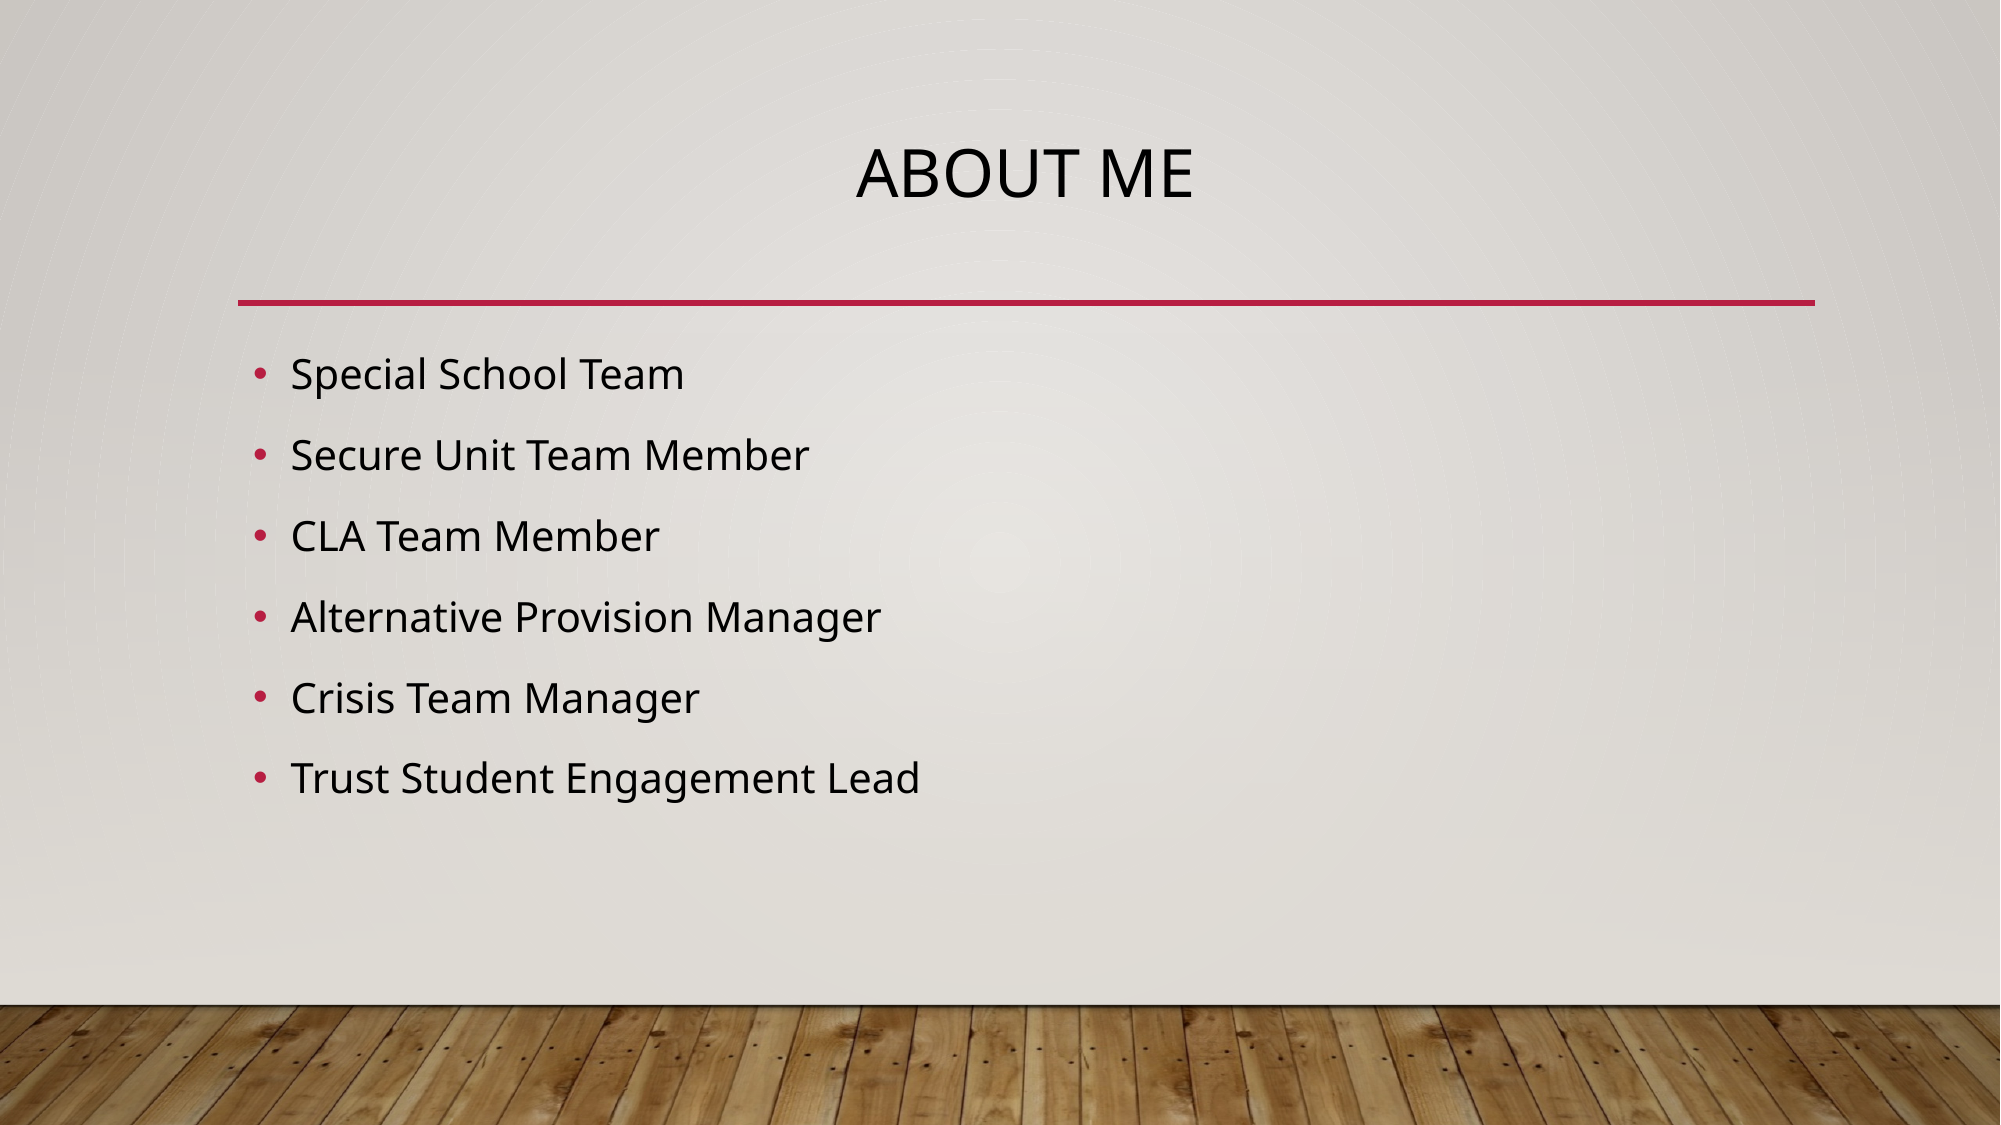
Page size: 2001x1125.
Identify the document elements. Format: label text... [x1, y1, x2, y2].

title About me [238, 131, 1814, 305]
picture [0, 1005, 2000, 1125]
list Special School Team Secure Unit Team Member CLA Team Member Alternative Provision Manager Crisis Team Manager Trust Student Engagement Lead [238, 330, 1814, 897]
